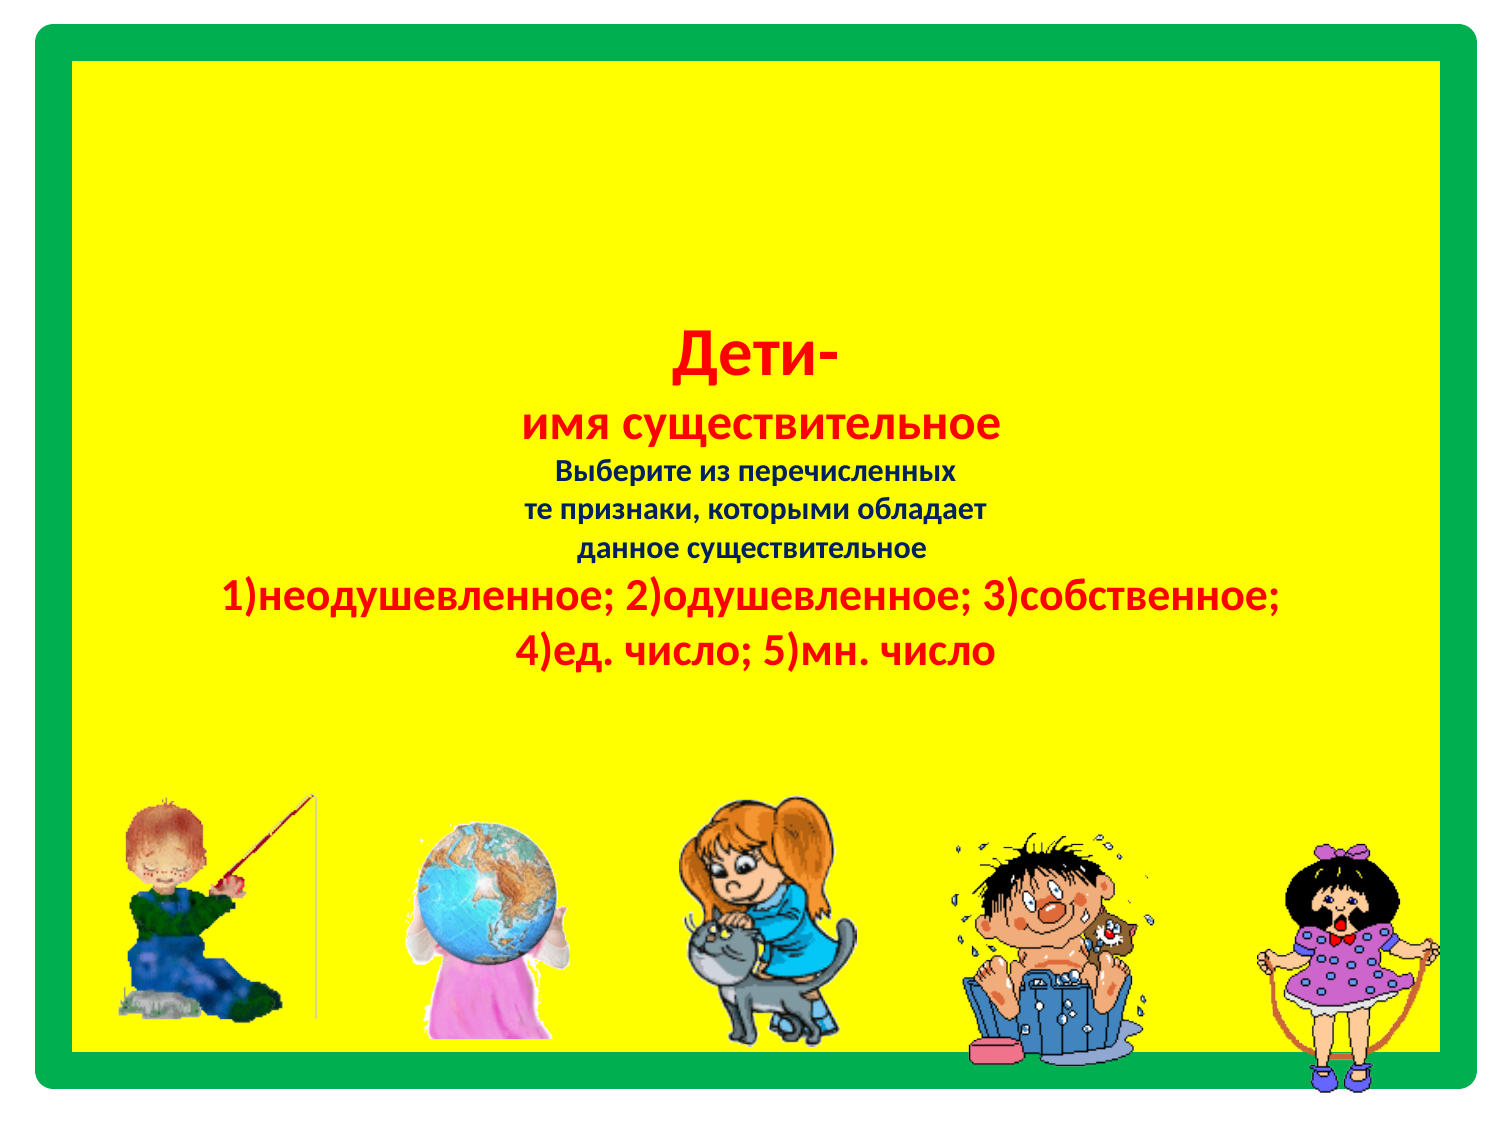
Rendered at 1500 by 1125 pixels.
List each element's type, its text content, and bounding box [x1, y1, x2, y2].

picture [950, 822, 1161, 1073]
title Дети- имя существительное Выберите из перечисленных те признаки, которыми обладает данное существительное 1)неодушевленное; 2)одушевленное; 3)собственное; 4)ед. число; 5)мн. число [53, 42, 1459, 1071]
picture [362, 796, 606, 1039]
picture [1257, 822, 1440, 1104]
picture [116, 784, 330, 1027]
picture [679, 796, 857, 1047]
